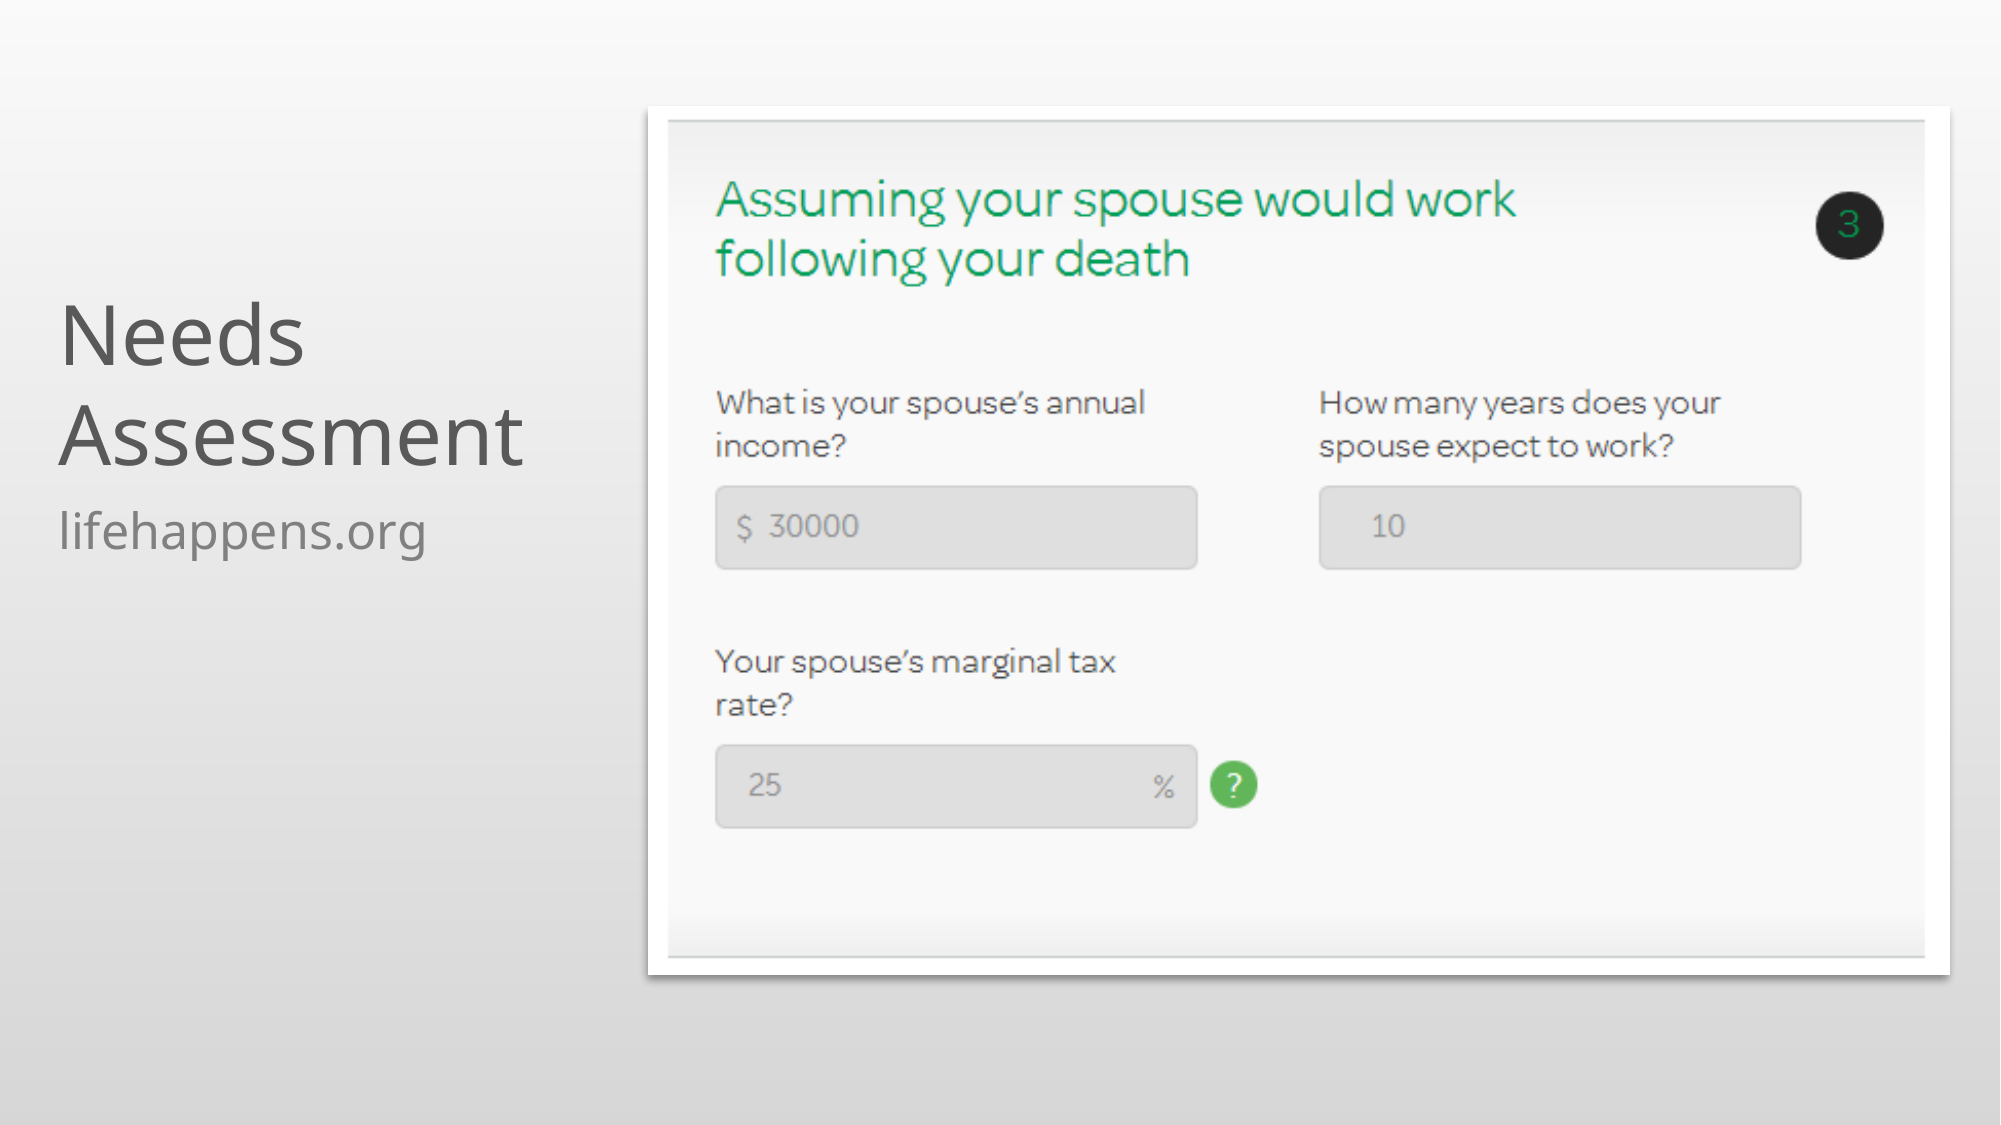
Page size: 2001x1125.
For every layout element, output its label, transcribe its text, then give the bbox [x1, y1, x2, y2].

picture [648, 106, 1950, 975]
text_box Needs Assessment [43, 274, 648, 490]
text_box lifehappens.org [43, 492, 449, 567]
